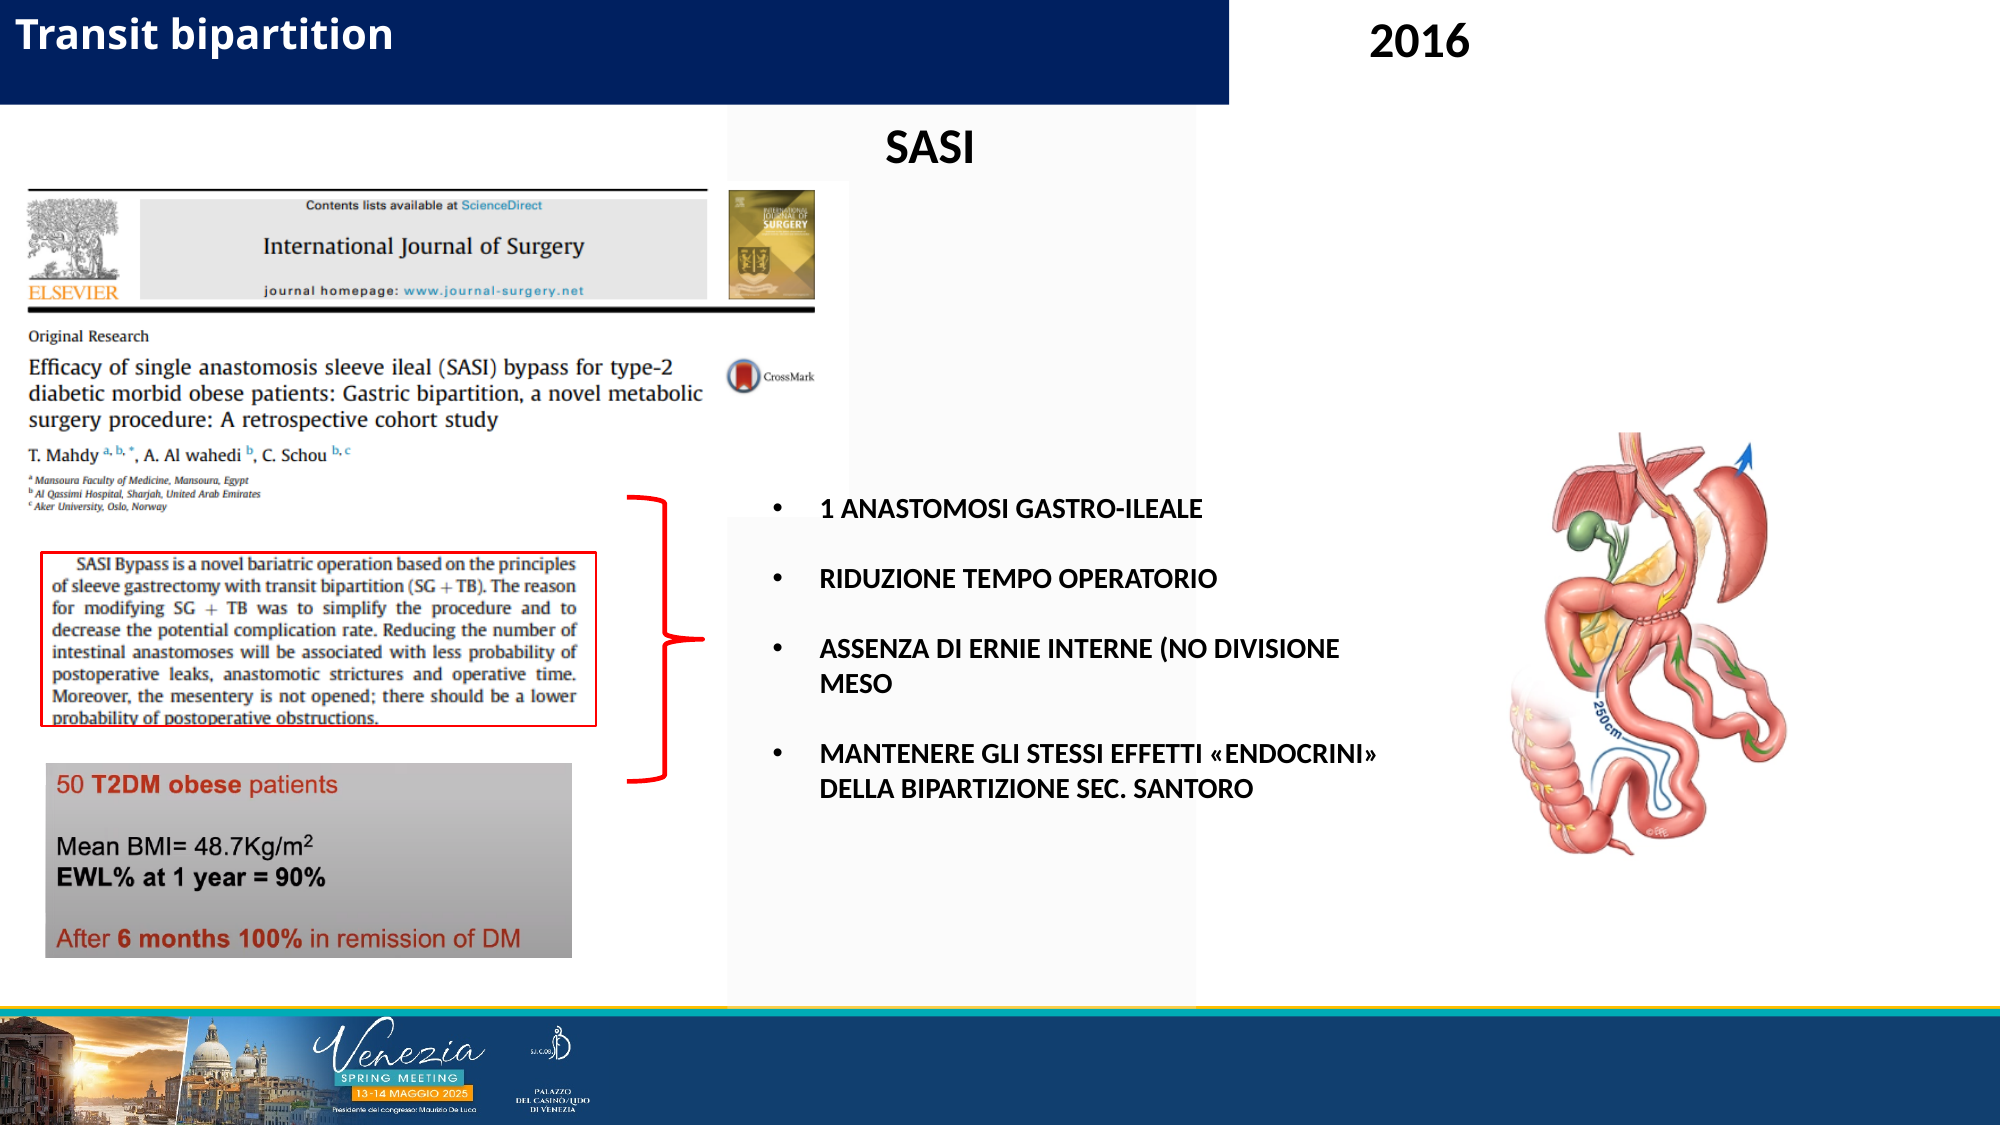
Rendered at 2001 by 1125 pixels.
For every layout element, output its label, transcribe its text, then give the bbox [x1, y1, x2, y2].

picture [45, 553, 592, 727]
text_box 2016 [1354, 0, 1486, 75]
picture [45, 762, 573, 958]
text_box [40, 551, 47, 727]
picture [0, 1017, 609, 1125]
text_box SASI [870, 105, 991, 181]
text_box Transit bipartition [0, 0, 1230, 105]
text_box 1 ANASTOMOSI GASTRO-ILEALE RIDUZIONE TEMPO OPERATORIO ASSENZA DI ERNIE INTERNE (NO DIVISIONE MESO MANTENERE GLI STESSI EFFETTI «ENDOCRINI» DELLA BIPARTIZIONE SEC. SANTORO [757, 482, 1406, 812]
picture [20, 181, 850, 517]
picture [1409, 429, 1872, 869]
text_box [626, 524, 704, 783]
